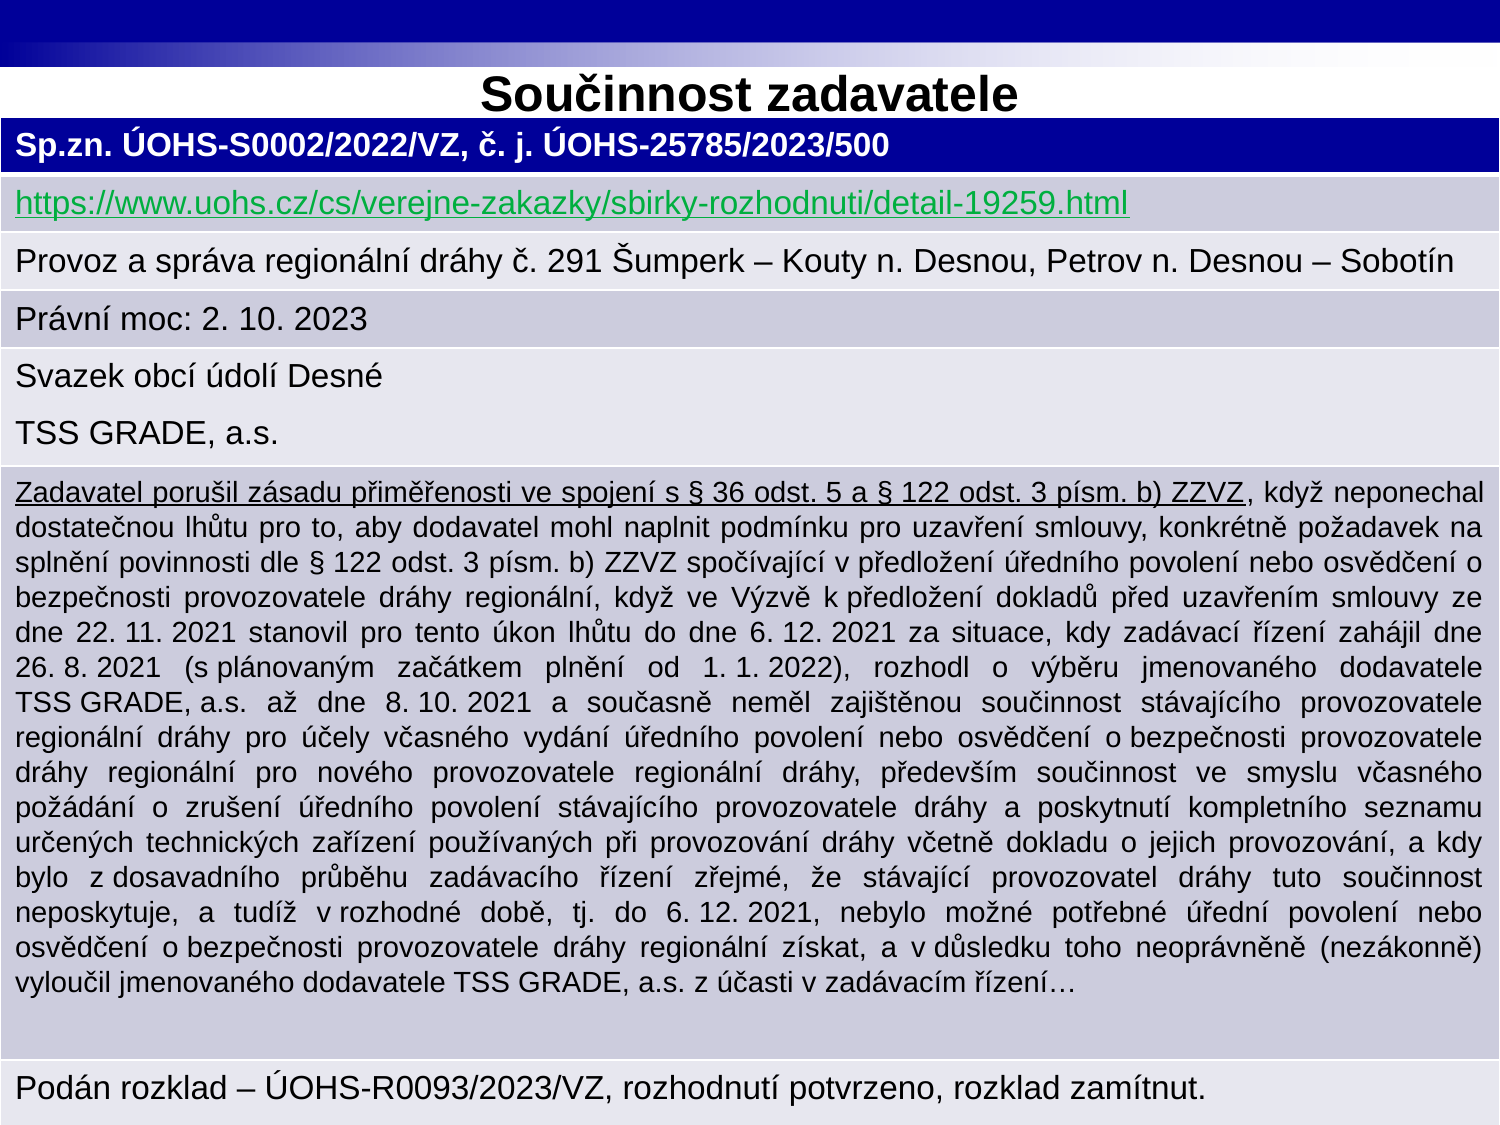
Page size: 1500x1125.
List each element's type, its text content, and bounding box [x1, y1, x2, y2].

table_cell Provoz a správa regionální dráhy č. 291 Šumperk – Kouty n. Desnou, Petrov n. Desnou – Sobotín [1, 233, 1499, 289]
table_cell Právní moc: 2. 10. 2023 [1, 291, 1499, 347]
table_cell Podán rozklad – ÚOHS-R0093/2023/VZ, rozhodnutí potvrzeno, rozklad zamítnut. [1, 1061, 1499, 1125]
table_header Sp.zn. ÚOHS-S0002/2022/VZ, č. j. ÚOHS-25785/2023/500 [1, 118, 1499, 172]
table_cell https://www.uohs.cz/cs/verejne-zakazky/sbirky-rozhodnuti/detail-19259.html [1, 177, 1499, 231]
table_cell Zadavatel porušil zásadu přiměřenosti ve spojení s § 36 odst. 5 a § 122 odst. 3 písm. b) ZZVZ, když neponechal dostatečnou lhůtu pro to, aby dodavatel mohl naplnit podmínku pro uzavření smlouvy, konkrétně požadavek na splnění povinnosti dle § 122 odst. 3 písm. b) ZZVZ spočívající v předložení úředního povolení nebo osvědčení o bezpečnosti provozovatele dráhy regionální, když ve Výzvě k předložení dokladů před uzavřením smlouvy ze dne 22. 11. 2021 stanovil pro tento úkon lhůtu do dne 6. 12. 2021 za situace, kdy zadávací řízení zahájil dne 26. 8. 2021 (s plánovaným začátkem plnění od 1. 1. 2022), rozhodl o výběru jmenovaného dodavatele TSS GRADE, a.s. až dne 8. 10. 2021 a současně neměl zajištěnou součinnost stávajícího provozovatele regionální dráhy pro účely včasného vydání úředního povolení nebo osvědčení o bezpečnosti provozovatele dráhy regionální pro nového provozovatele regionální dráhy, především součinnost ve smyslu včasného požádání o zrušení úředního povolení stávajícího provozovatele dráhy a poskytnutí kompletního seznamu určených technických zařízení používaných při provozování dráhy včetně dokladu o jejich provozování, a kdy bylo z dosavadního průběhu zadávacího řízení zřejmé, že stávající provozovatel dráhy tuto součinnost neposkytuje, a tudíž v rozhodné době, tj. do 6. 12. 2021, nebylo možné potřebné úřední povolení nebo osvědčení o bezpečnosti provozovatele dráhy regionální získat, a v důsledku toho neoprávněně (nezákonně) vyloučil jmenovaného dodavatele TSS GRADE, a.s. z účasti v zadávacím řízení… [1, 467, 1499, 1059]
title Součinnost zadavatele [29, 54, 1471, 116]
table_cell Svazek obcí údolí Desné TSS GRADE, a.s. [1, 349, 1499, 465]
